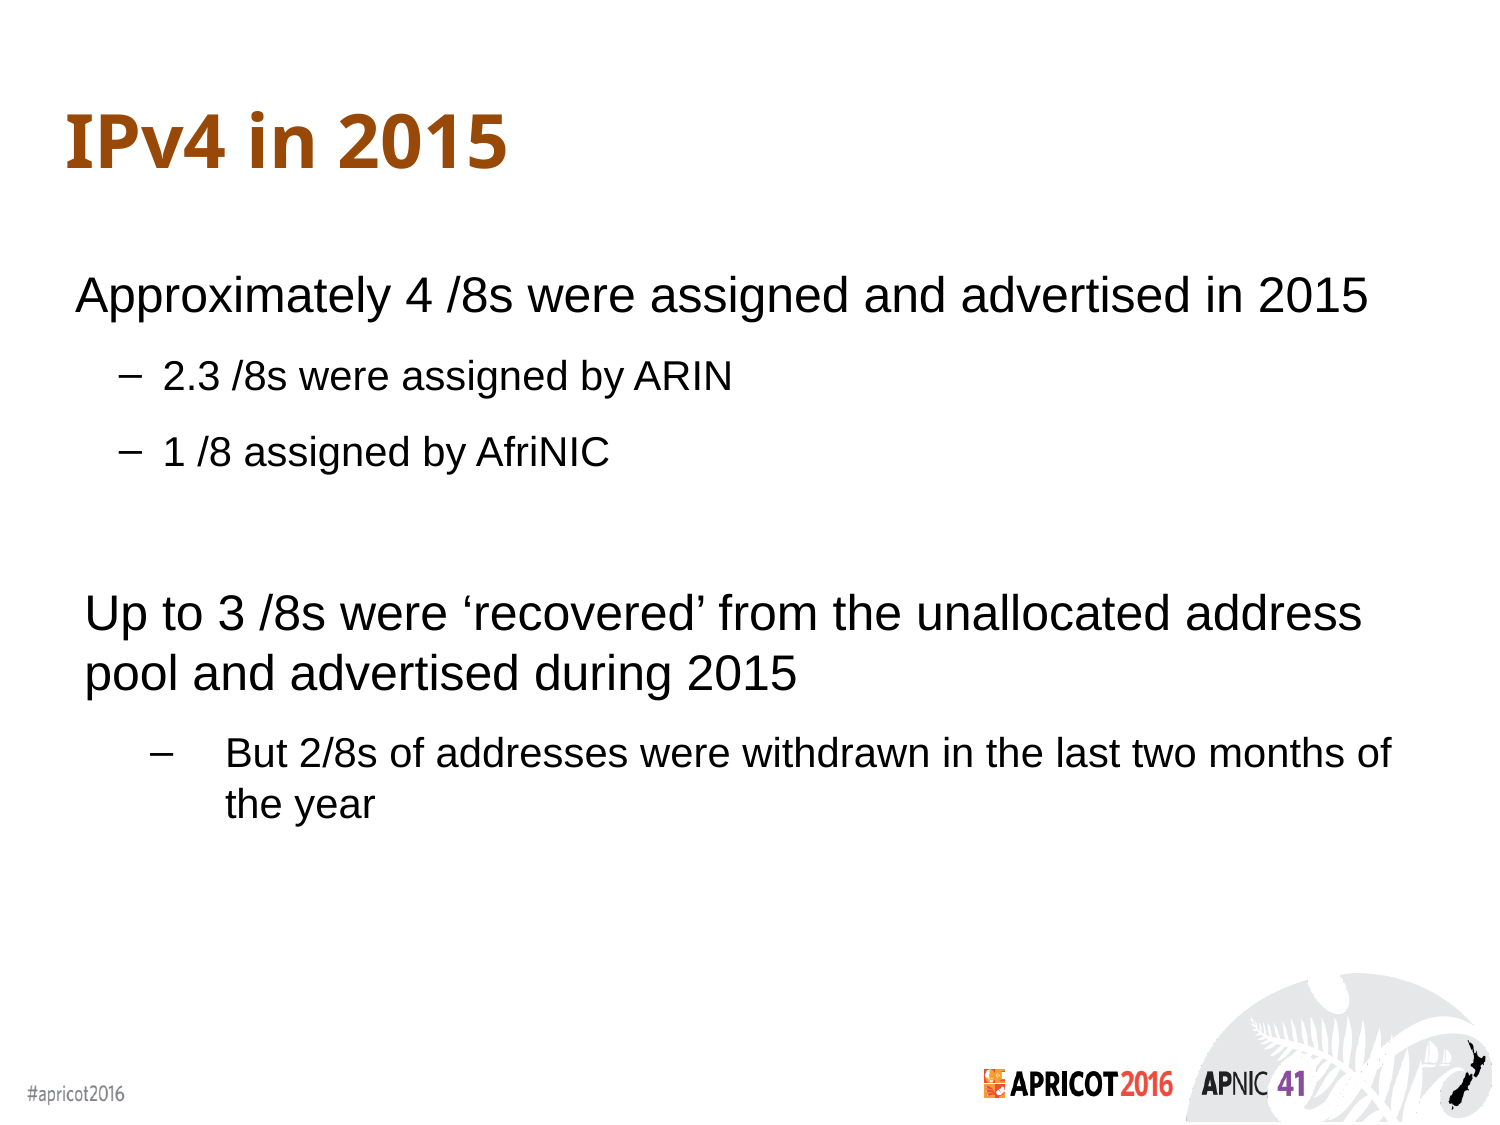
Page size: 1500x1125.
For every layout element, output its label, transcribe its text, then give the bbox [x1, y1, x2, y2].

title IPv4 in 2015 [64, 45, 1436, 233]
list Approximately 4 /8s were assigned and advertised in 2015 2.3 /8s were assigned by ARIN 1 /8 assigned by AfriNIC Up to 3 /8s were ‘recovered’ from the unallocated address pool and advertised during 2015 But 2/8s of addresses were withdrawn in the last two months of the year [75, 262, 1425, 982]
